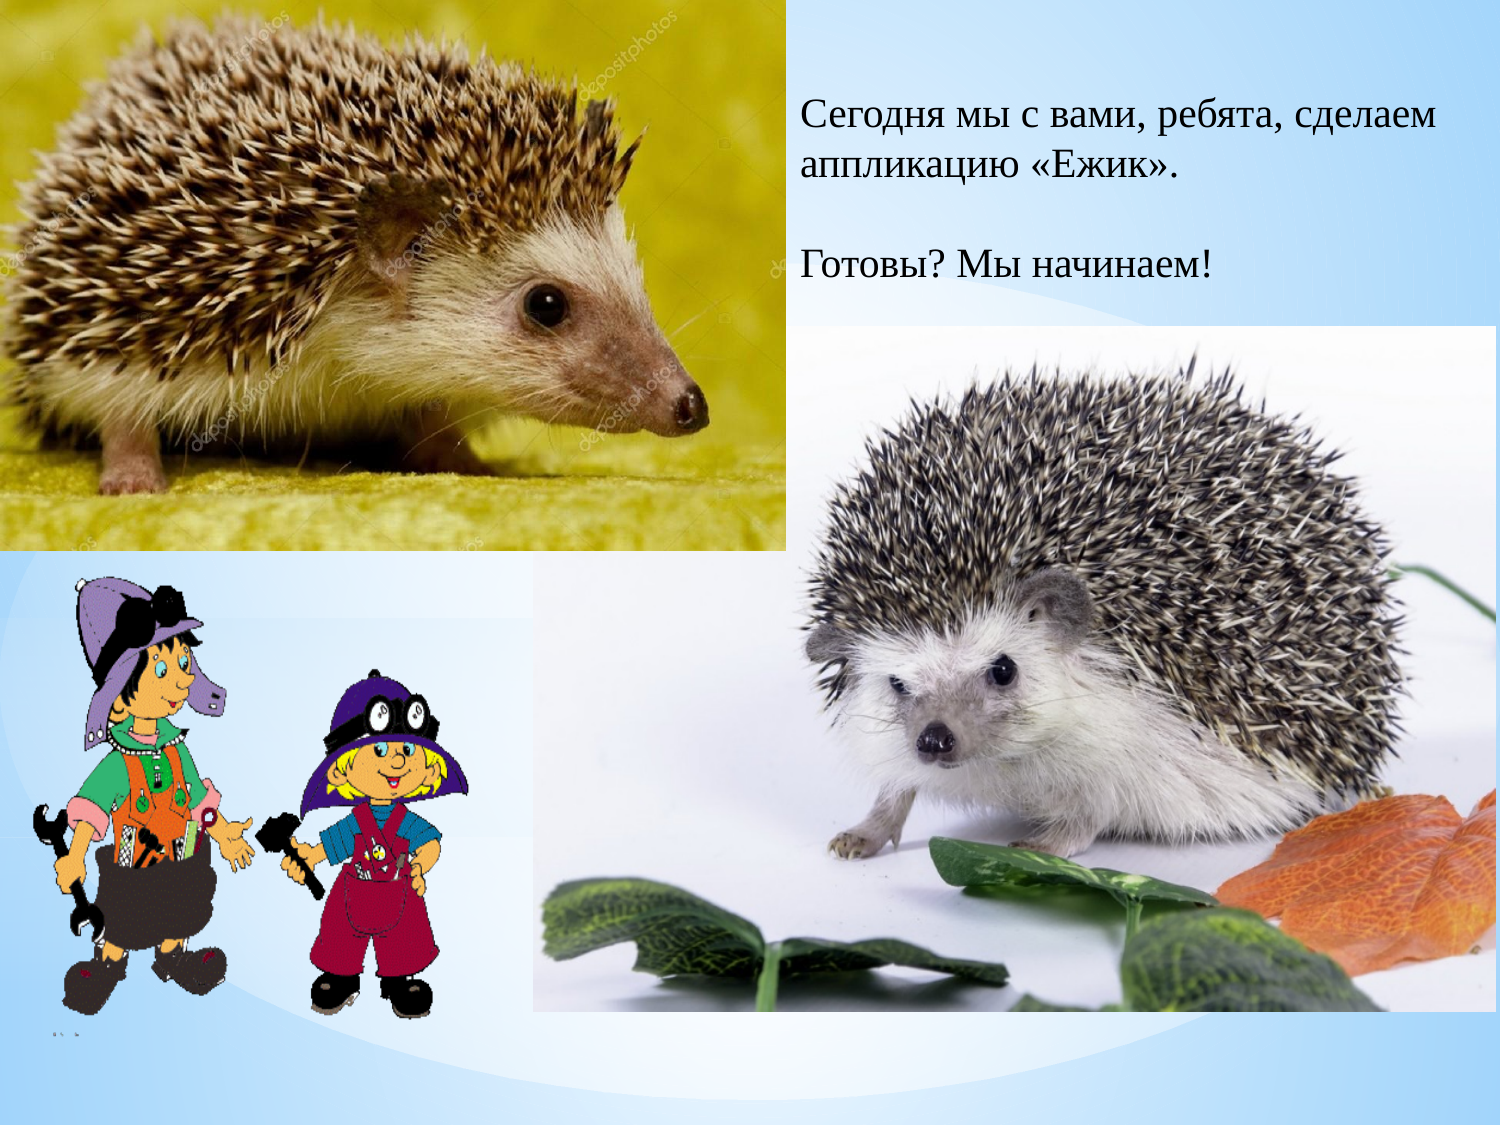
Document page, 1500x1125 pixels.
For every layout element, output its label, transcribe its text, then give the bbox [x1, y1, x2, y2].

text_box Сегодня мы с вами, ребята, сделаем аппликацию «Ежик». Готовы? Мы начинаем! [790, 78, 1500, 331]
picture [0, 0, 1496, 1066]
